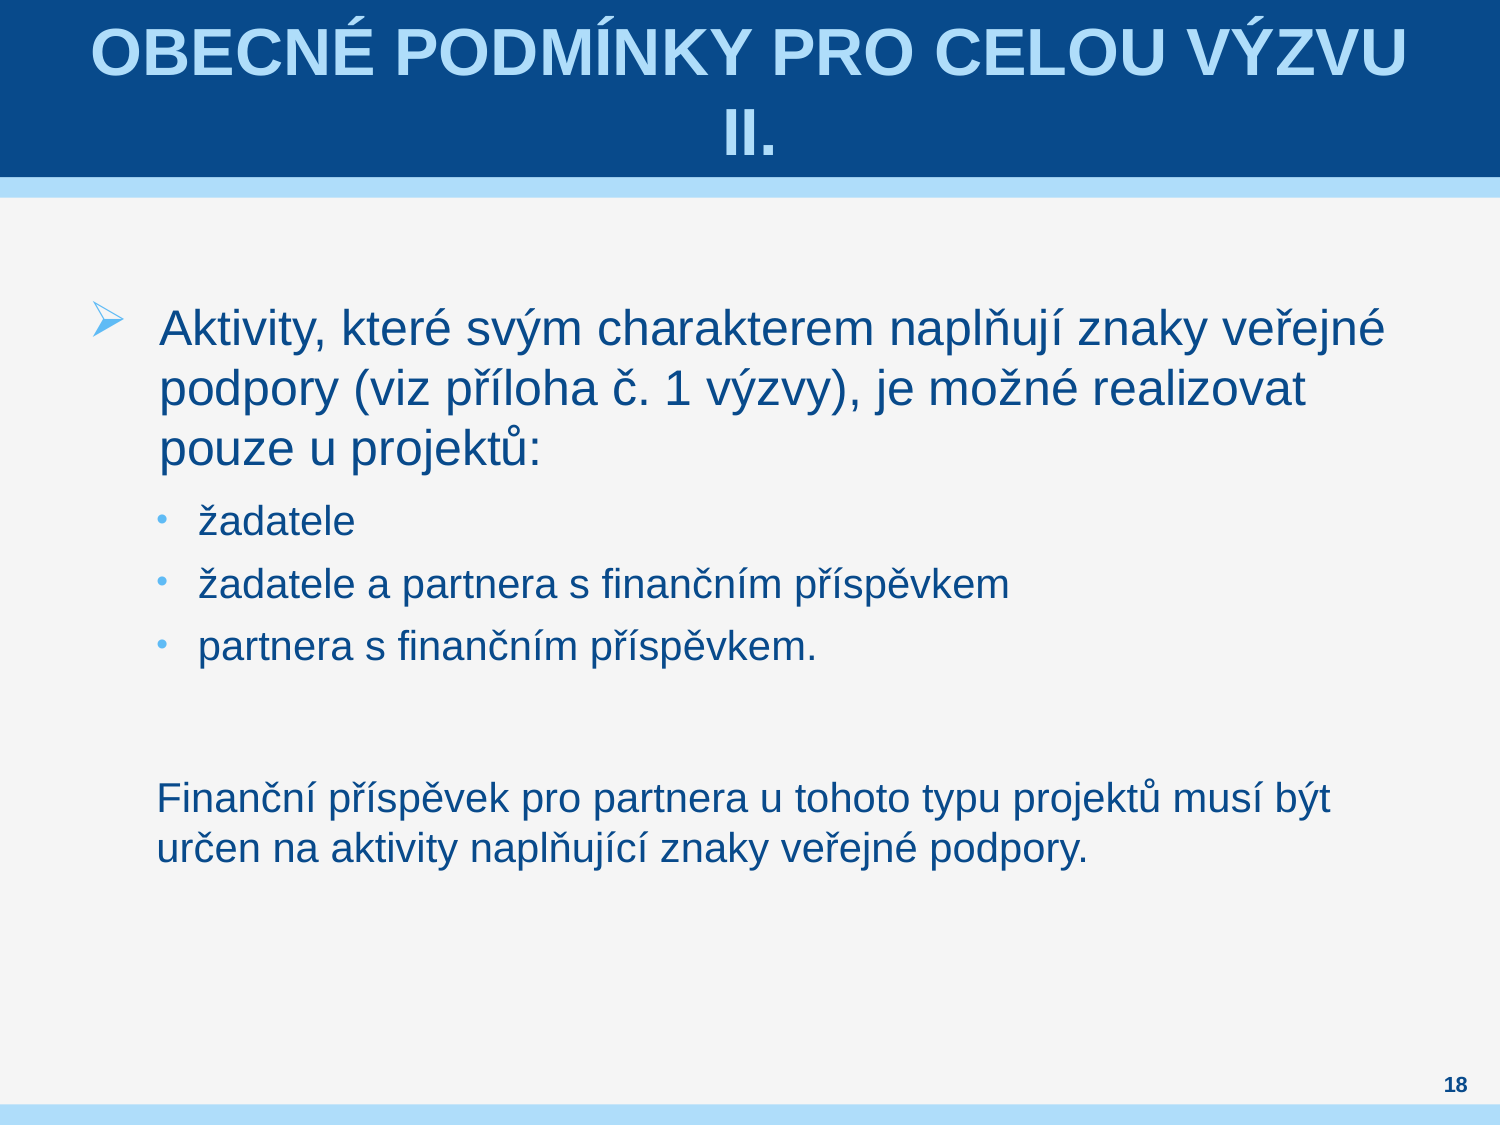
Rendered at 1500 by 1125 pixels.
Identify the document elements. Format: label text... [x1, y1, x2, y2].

list Aktivity, které svým charakterem naplňují znaky veřejné podpory (viz příloha č. 1 výzvy), je možné realizovat pouze u projektů: žadatele žadatele a partnera s finančním příspěvkem partnera s finančním příspěvkem. Finanční příspěvek pro partnera u tohoto typu projektů musí být určen na aktivity naplňující znaky veřejné podpory. [88, 295, 1412, 1004]
slide_number 18 [1417, 1068, 1495, 1099]
title OBECNÉ PODMÍNKY PRO CELOU VÝZVU Ii. [59, 0, 1441, 178]
